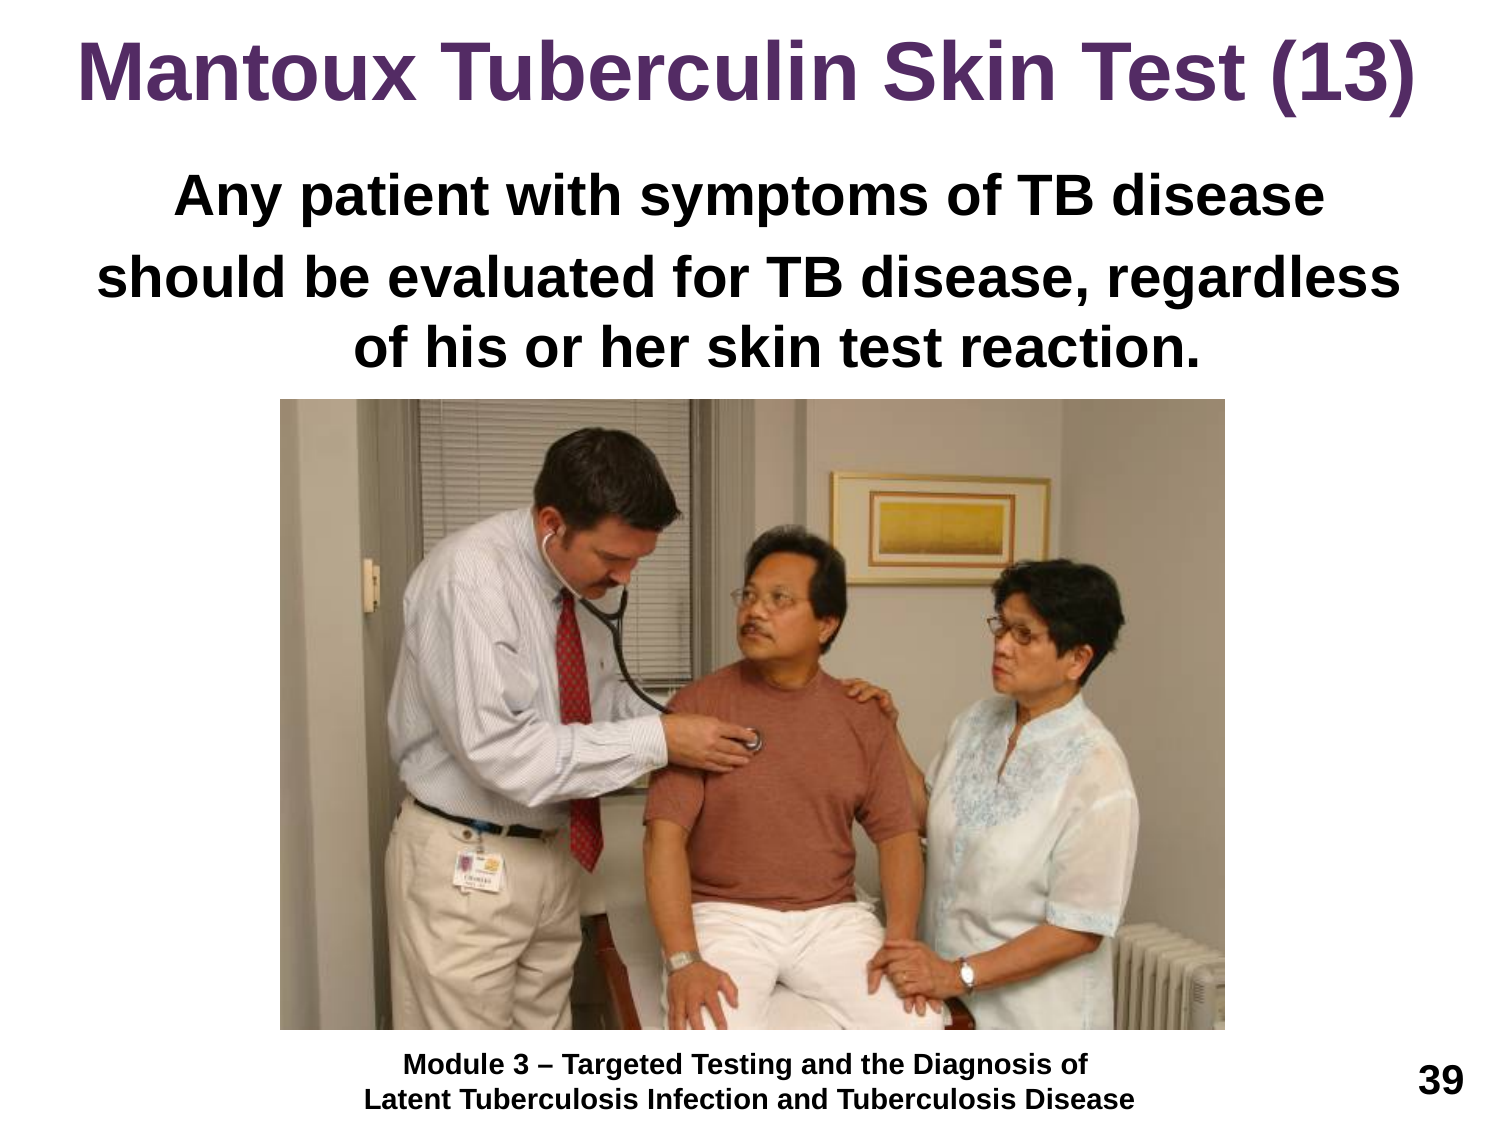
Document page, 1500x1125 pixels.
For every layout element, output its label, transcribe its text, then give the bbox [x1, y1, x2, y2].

footer Module 3 – Targeted Testing and the Diagnosis of Latent Tuberculosis Infection and Tuberculosis Disease [37, 1037, 1463, 1116]
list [280, 399, 1226, 1030]
slide_number 39 [1129, 1045, 1480, 1124]
title Mantoux Tuberculin Skin Test (13) [32, 0, 1463, 125]
list Any patient with symptoms of TB disease should be evaluated for TB disease, regardless of his or her skin test reaction. [75, 149, 1425, 375]
